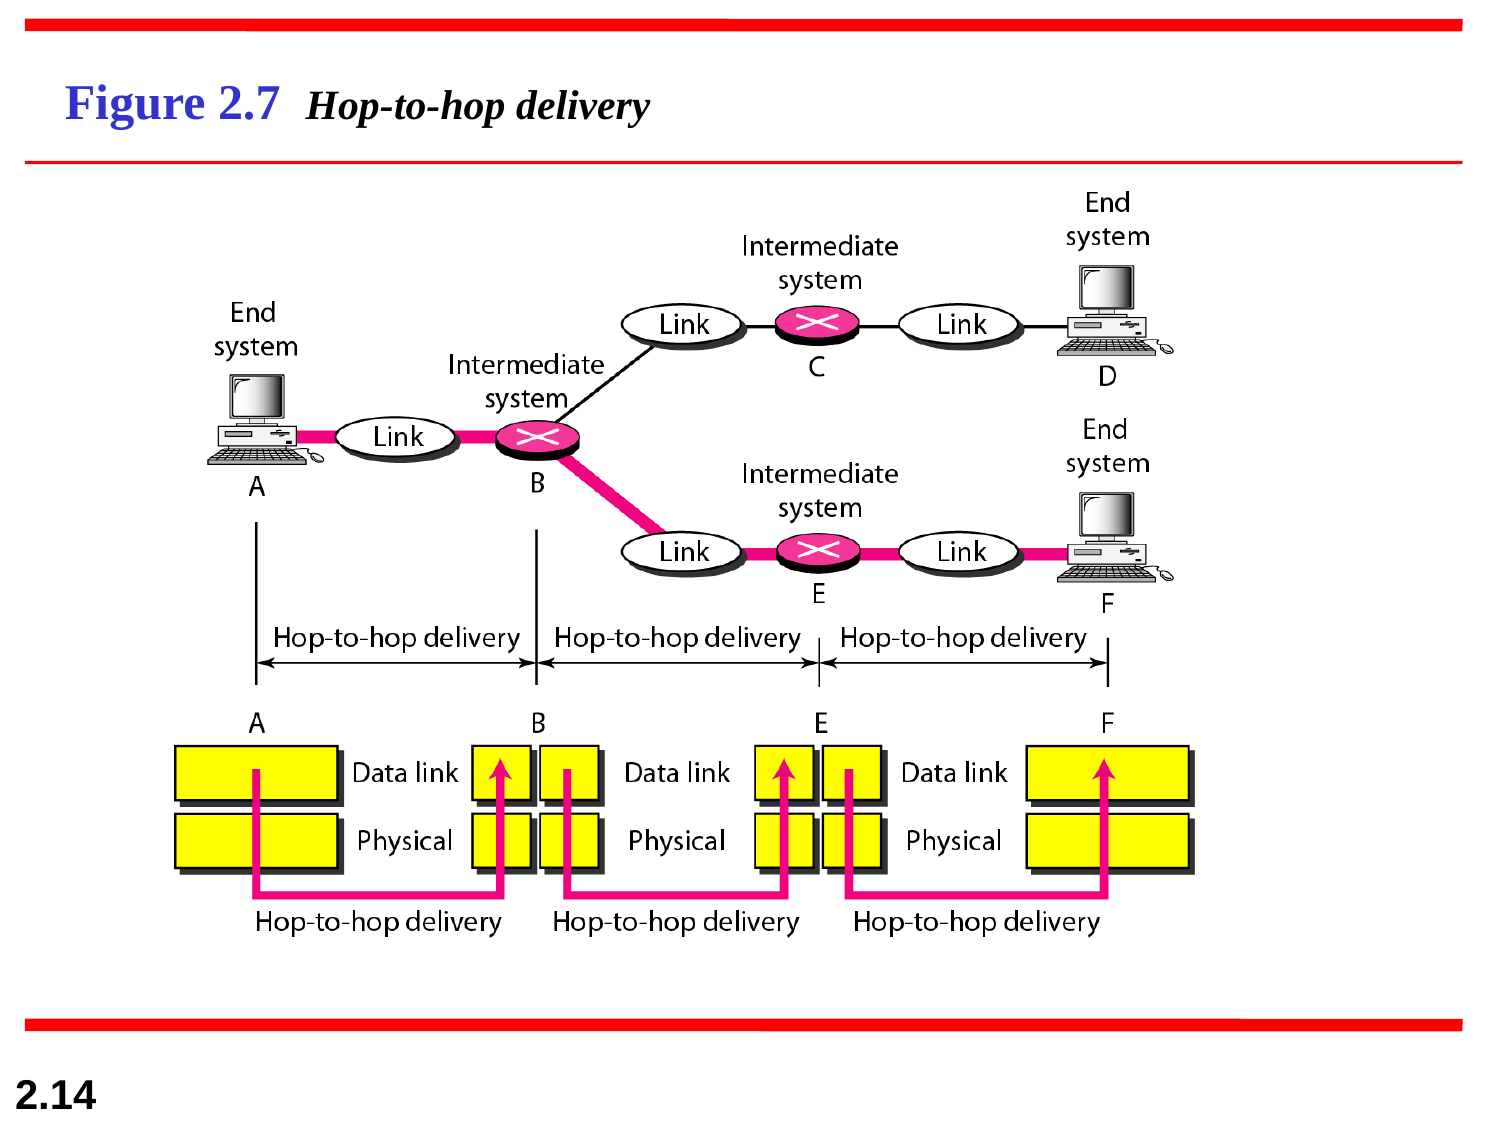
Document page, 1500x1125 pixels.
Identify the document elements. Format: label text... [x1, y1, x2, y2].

text_box Figure 2.7 Hop-to-hop delivery [50, 62, 666, 138]
picture [174, 187, 1195, 939]
slide_number 2.14 [0, 1050, 313, 1125]
